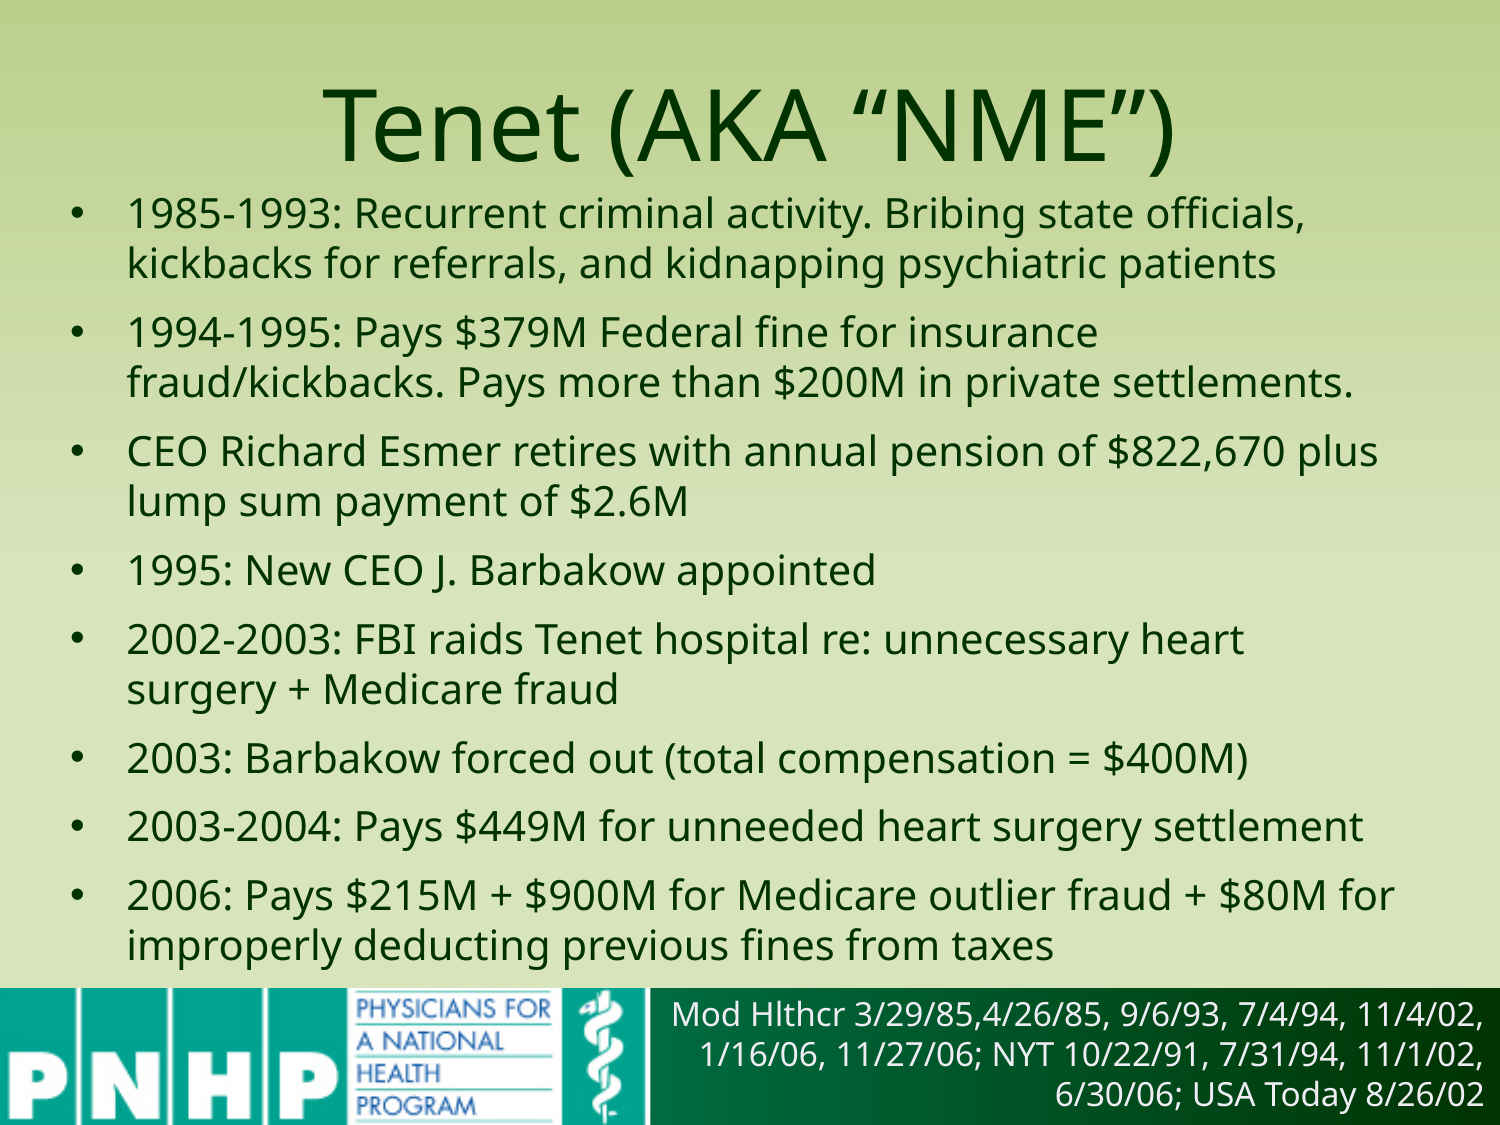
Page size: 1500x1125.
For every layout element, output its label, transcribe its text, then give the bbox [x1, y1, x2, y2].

text_box 1985-1993: Recurrent criminal activity. Bribing state officials, kickbacks for referrals, and kidnapping psychiatric patients 1994-1995: Pays $379M Federal fine for insurance fraud/kickbacks. Pays more than $200M in private settlements. CEO Richard Esmer retires with annual pension of $822,670 plus lump sum payment of $2.6M 1995: New CEO J. Barbakow appointed 2002-2003: FBI raids Tenet hospital re: unnecessary heart surgery + Medicare fraud 2003: Barbakow forced out (total compensation = $400M) 2003-2004: Pays $449M for unneeded heart surgery settlement 2006: Pays $215M + $900M for Medicare outlier fraud + $80M for improperly deducting previous fines from taxes [55, 179, 1421, 977]
picture [0, 988, 651, 1125]
text_box Mod Hlthcr 3/29/85,4/26/85, 9/6/93, 7/4/94, 11/4/02, 1/16/06, 11/27/06; NYT 10/22/91, 7/31/94, 11/1/02, 6/30/06; USA Today 8/26/02 [639, 986, 1500, 1121]
title Tenet (AKA “NME”) [58, 28, 1441, 216]
